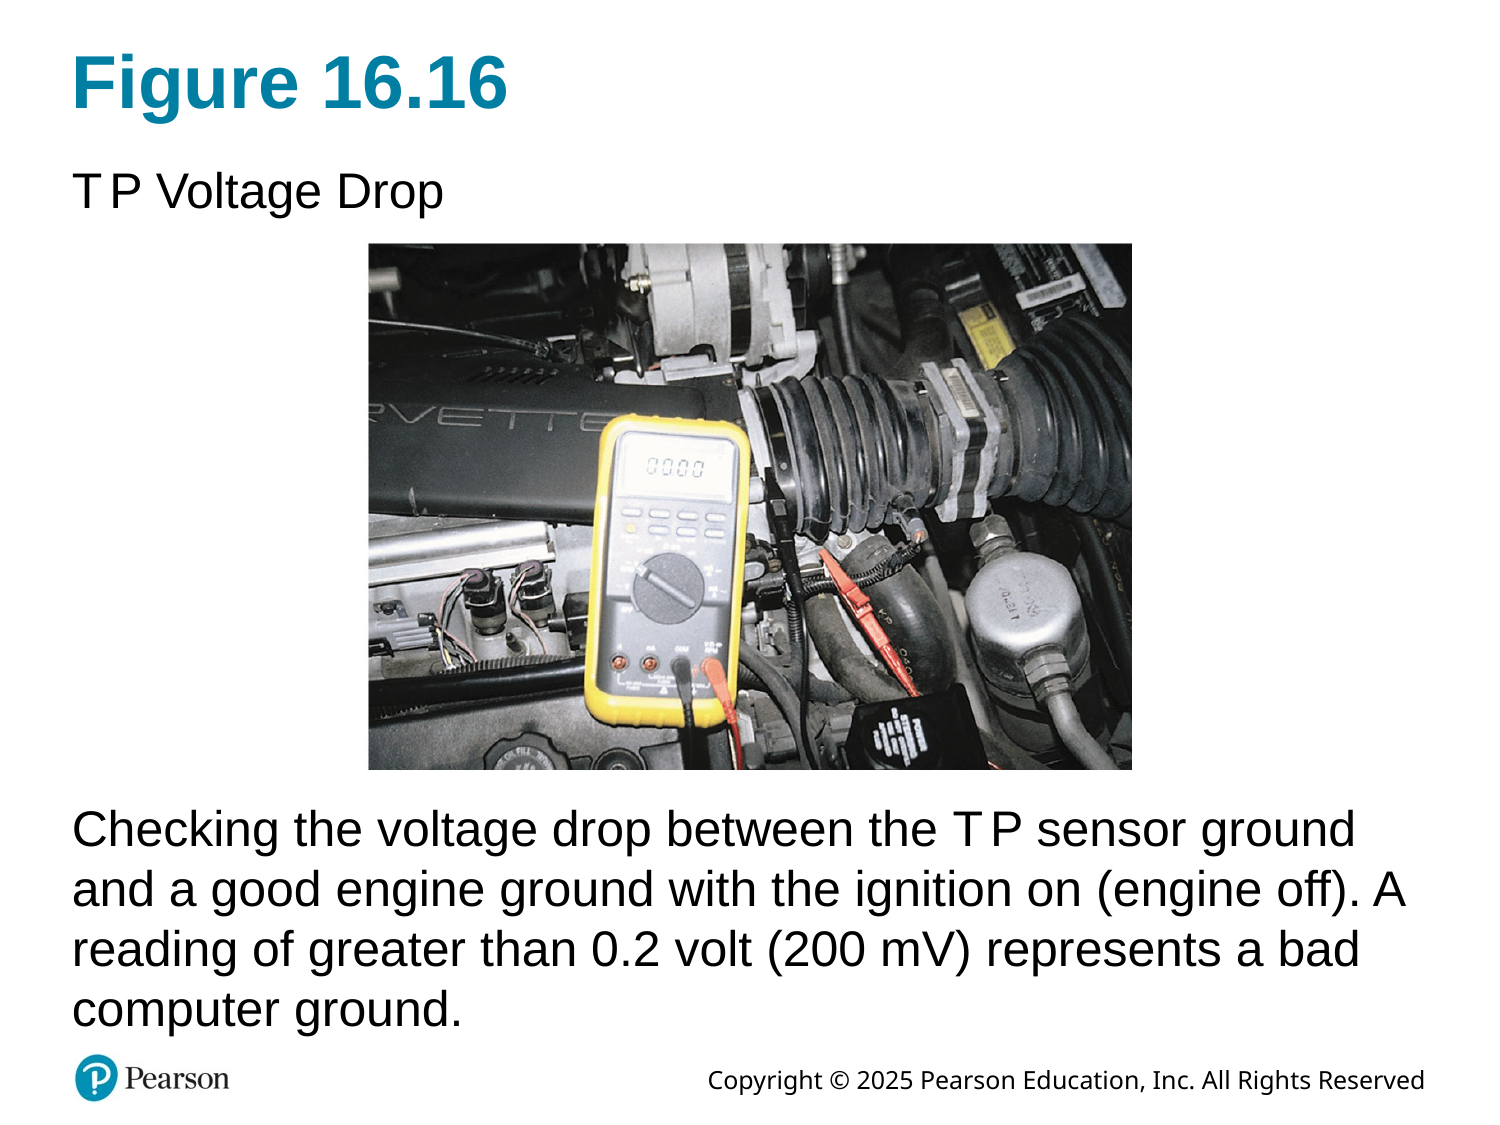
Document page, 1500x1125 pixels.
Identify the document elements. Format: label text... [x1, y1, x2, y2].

list Checking the voltage drop between the T P sensor ground and a good engine ground with the ignition on (engine off). A reading of greater than 0.2 volt (200 mV) represents a bad computer ground. [71, 589, 1436, 1125]
picture [364, 239, 1136, 775]
list T P Voltage Drop [71, 0, 1436, 515]
